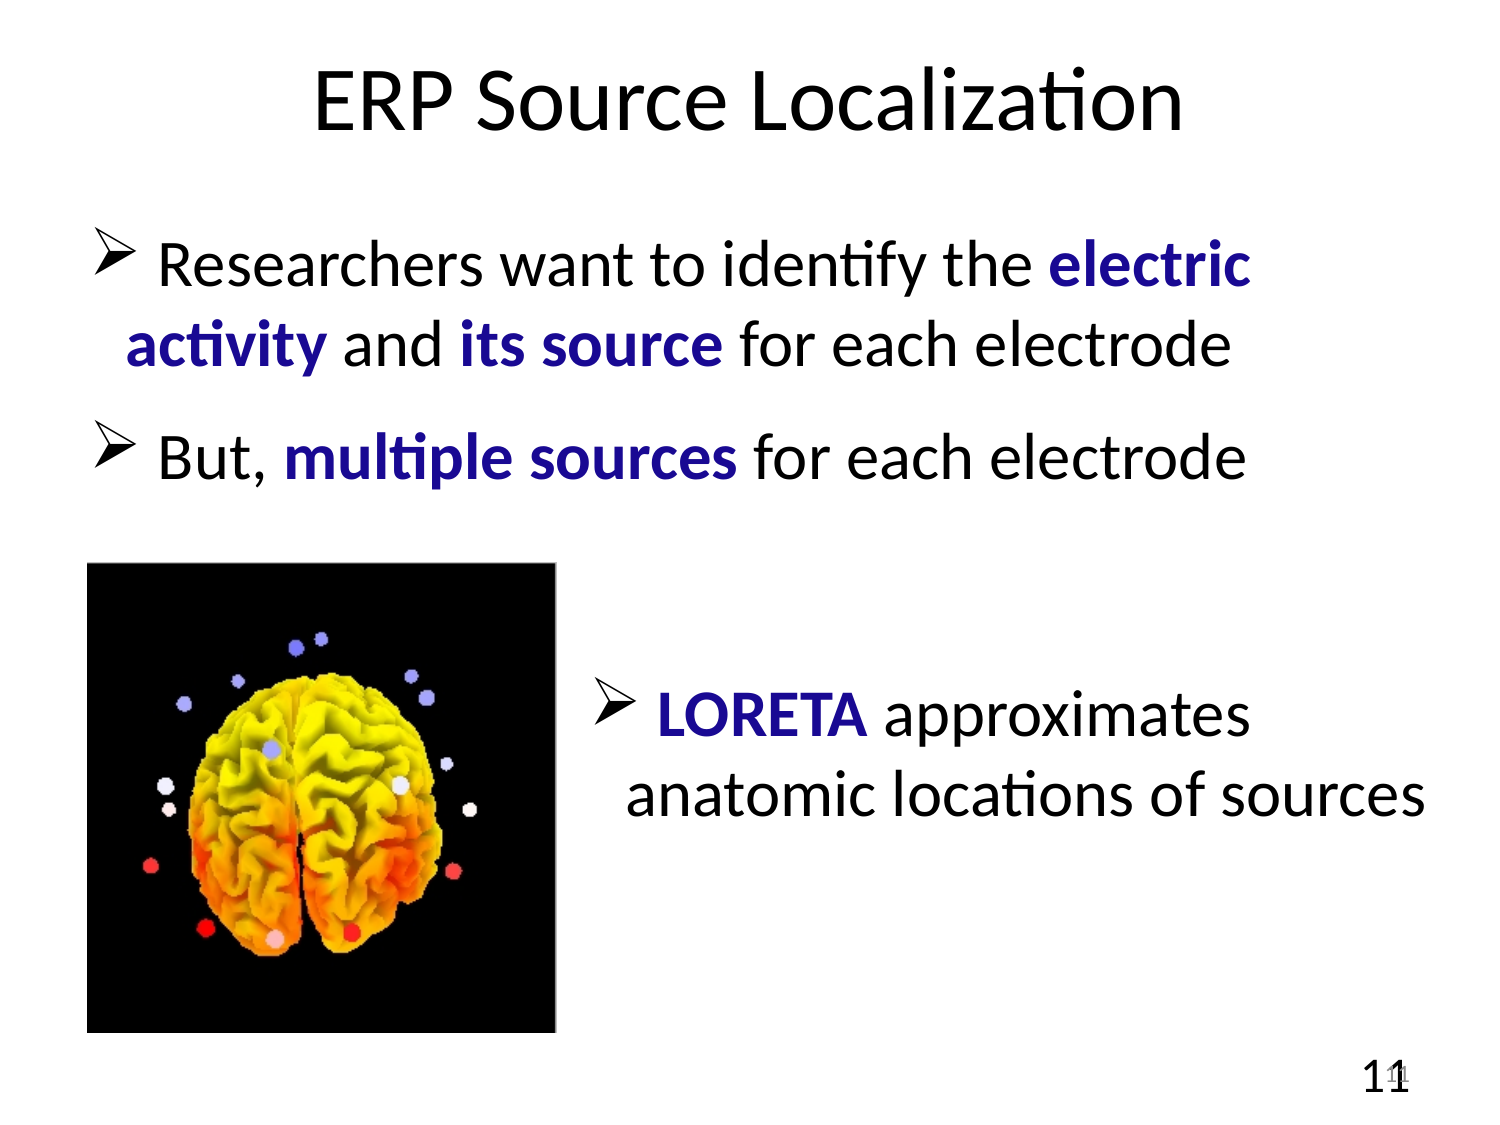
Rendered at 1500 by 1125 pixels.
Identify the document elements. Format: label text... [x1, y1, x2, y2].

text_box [87, 562, 557, 1033]
slide_number 11 [1074, 1042, 1425, 1103]
text_box Researchers want to identify the electric activity and its source for each electrode But, multiple sources for each electrode [75, 212, 1400, 501]
text_box LORETA approximates anatomic locations of sources [574, 662, 1488, 838]
title ERP Source Localization [0, 24, 1500, 163]
